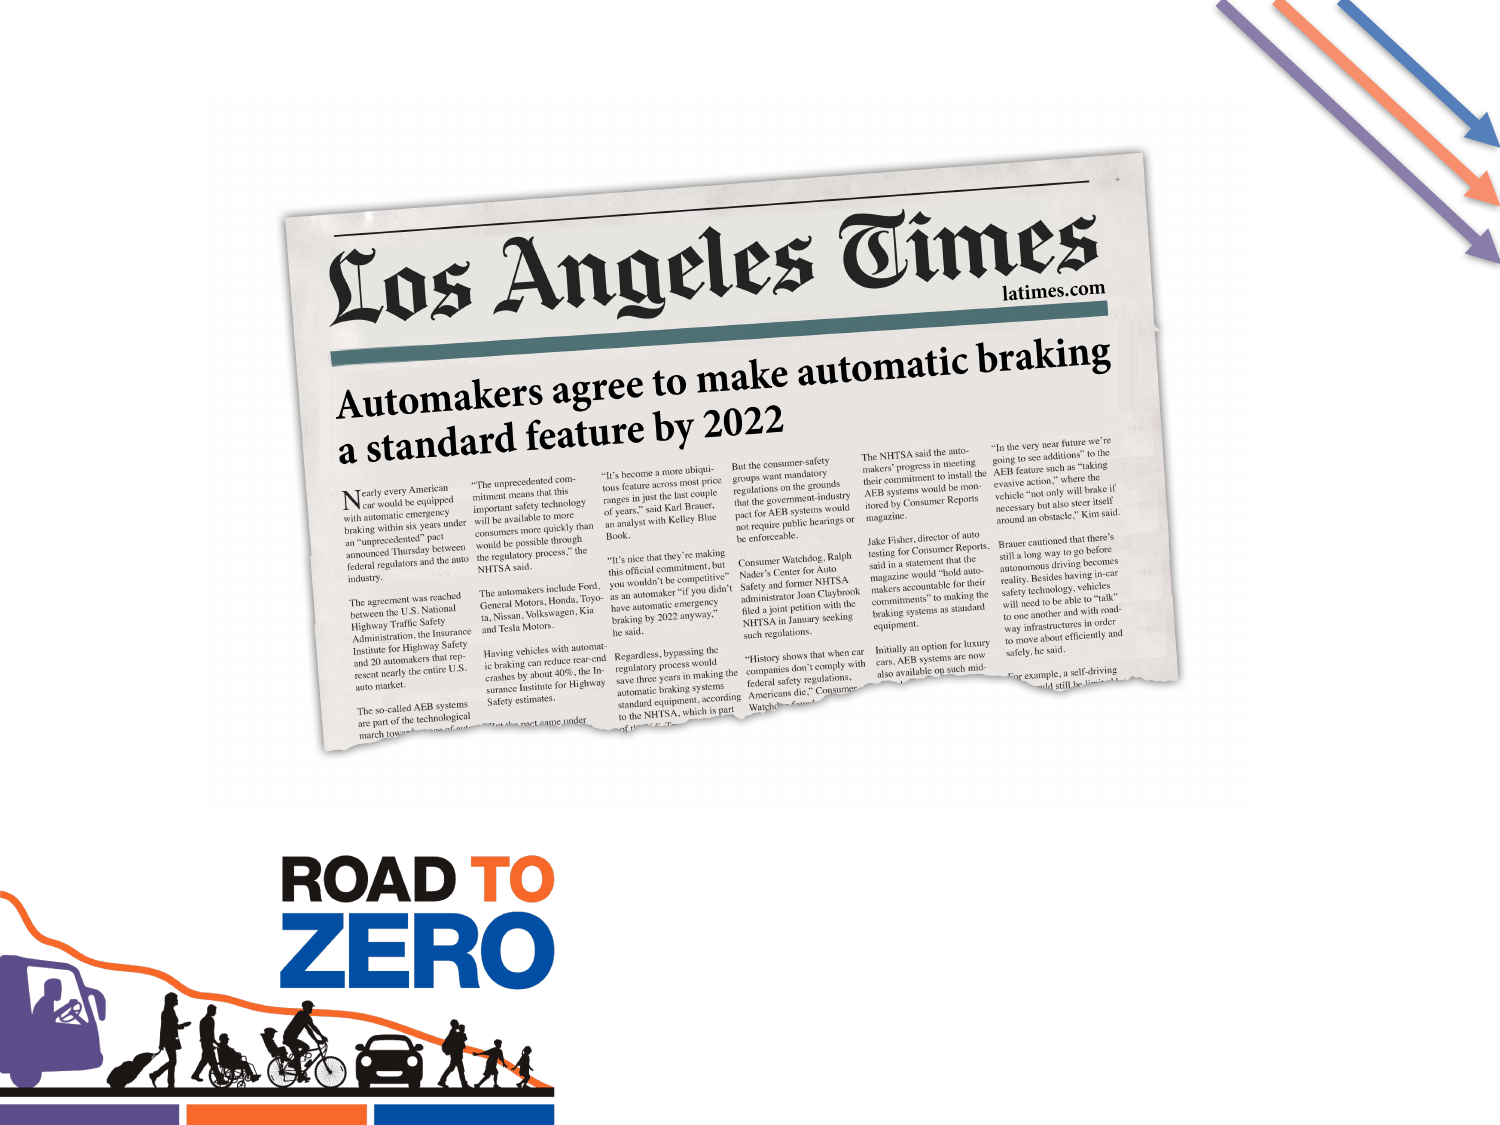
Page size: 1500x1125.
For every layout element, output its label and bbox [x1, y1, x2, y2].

picture [208, 94, 1254, 809]
picture [0, 847, 561, 1125]
